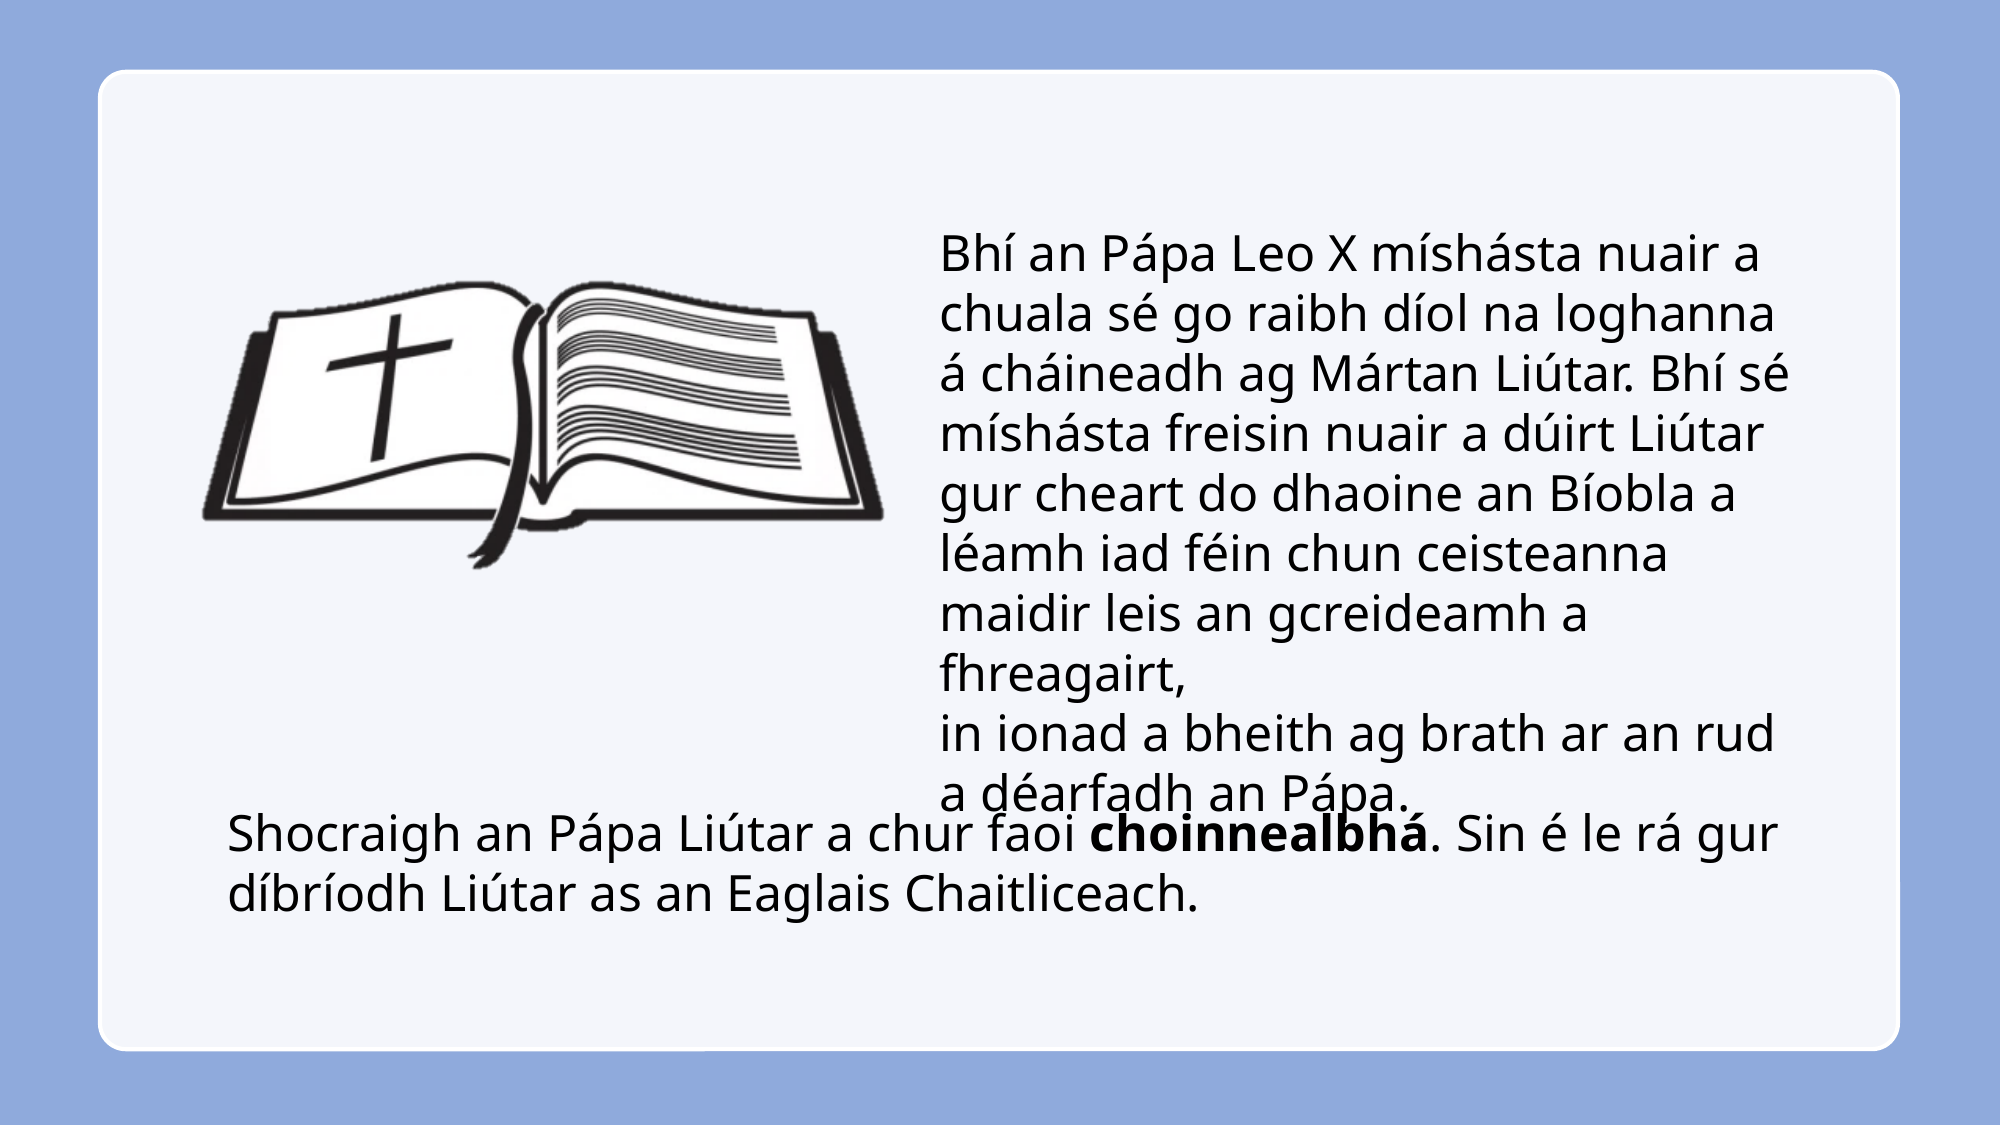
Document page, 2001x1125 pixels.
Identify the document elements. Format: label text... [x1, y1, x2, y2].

text_box Bhí an Pápa Leo X míshásta nuair a chuala sé go raibh díol na loghanna á cháineadh ag Mártan Liútar. Bhí sé míshásta freisin nuair a dúirt Liútar gur cheart do dhaoine an Bíobla a léamh iad féin chun ceisteanna maidir leis an gcreideamh a fhreagairt, in ionad a bheith ag brath ar an rud a déarfadh an Pápa. [939, 209, 1813, 789]
text_box Shocraigh an Pápa Liútar a chur faoi choinnealbhá. Sin é le rá gur díbríodh Liútar as an Eaglais Chaitliceach. [227, 789, 1813, 933]
picture [145, 76, 940, 775]
